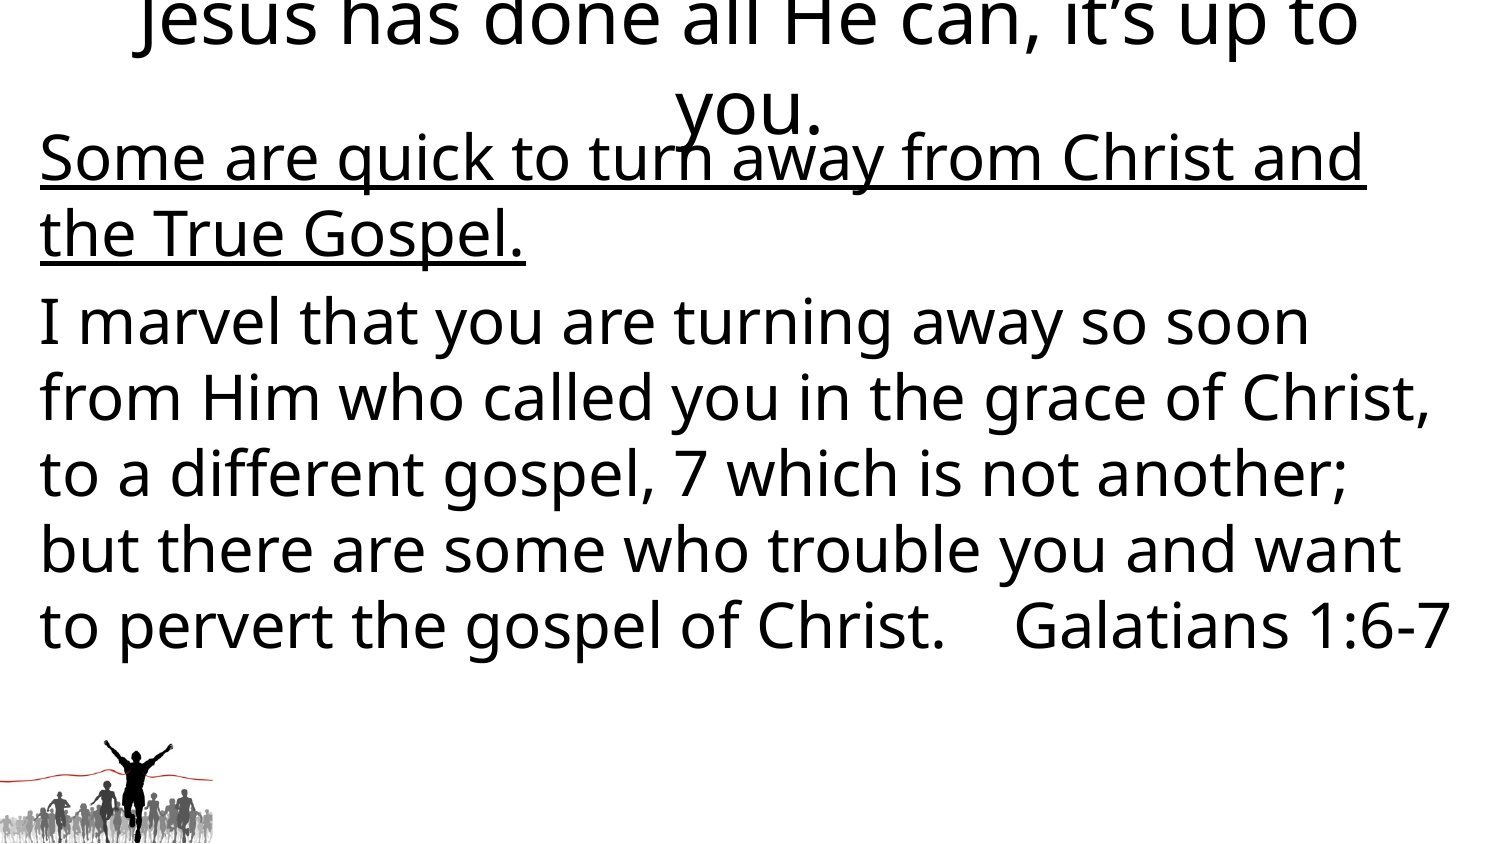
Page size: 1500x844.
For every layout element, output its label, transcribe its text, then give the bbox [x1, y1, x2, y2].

list Some are quick to turn away from Christ and the True Gospel. I marvel that you are turning away so soon from Him who called you in the grace of Christ, to a different gospel, 7 which is not another; but there are some who trouble you and want to pervert the gospel of Christ. Galatians 1:6-7 [24, 109, 1475, 722]
picture [0, 721, 213, 844]
title Jesus has done all He can, it’s up to you. [75, 9, 1425, 109]
